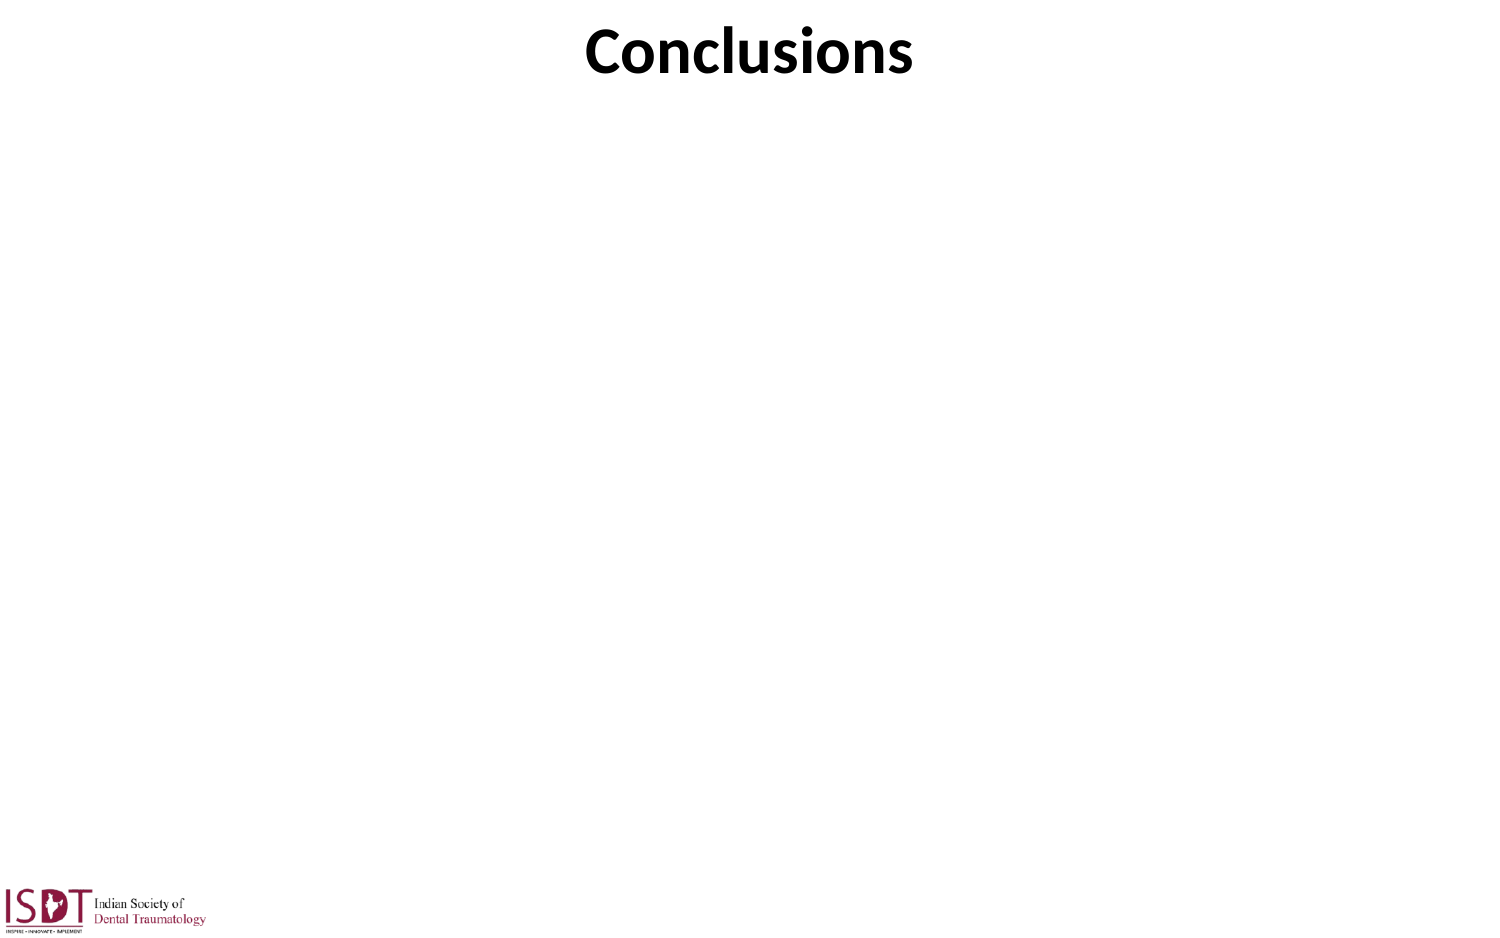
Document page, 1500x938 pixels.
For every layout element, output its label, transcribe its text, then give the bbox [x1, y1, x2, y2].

text_box Conclusions [546, 0, 954, 120]
picture [0, 880, 210, 937]
